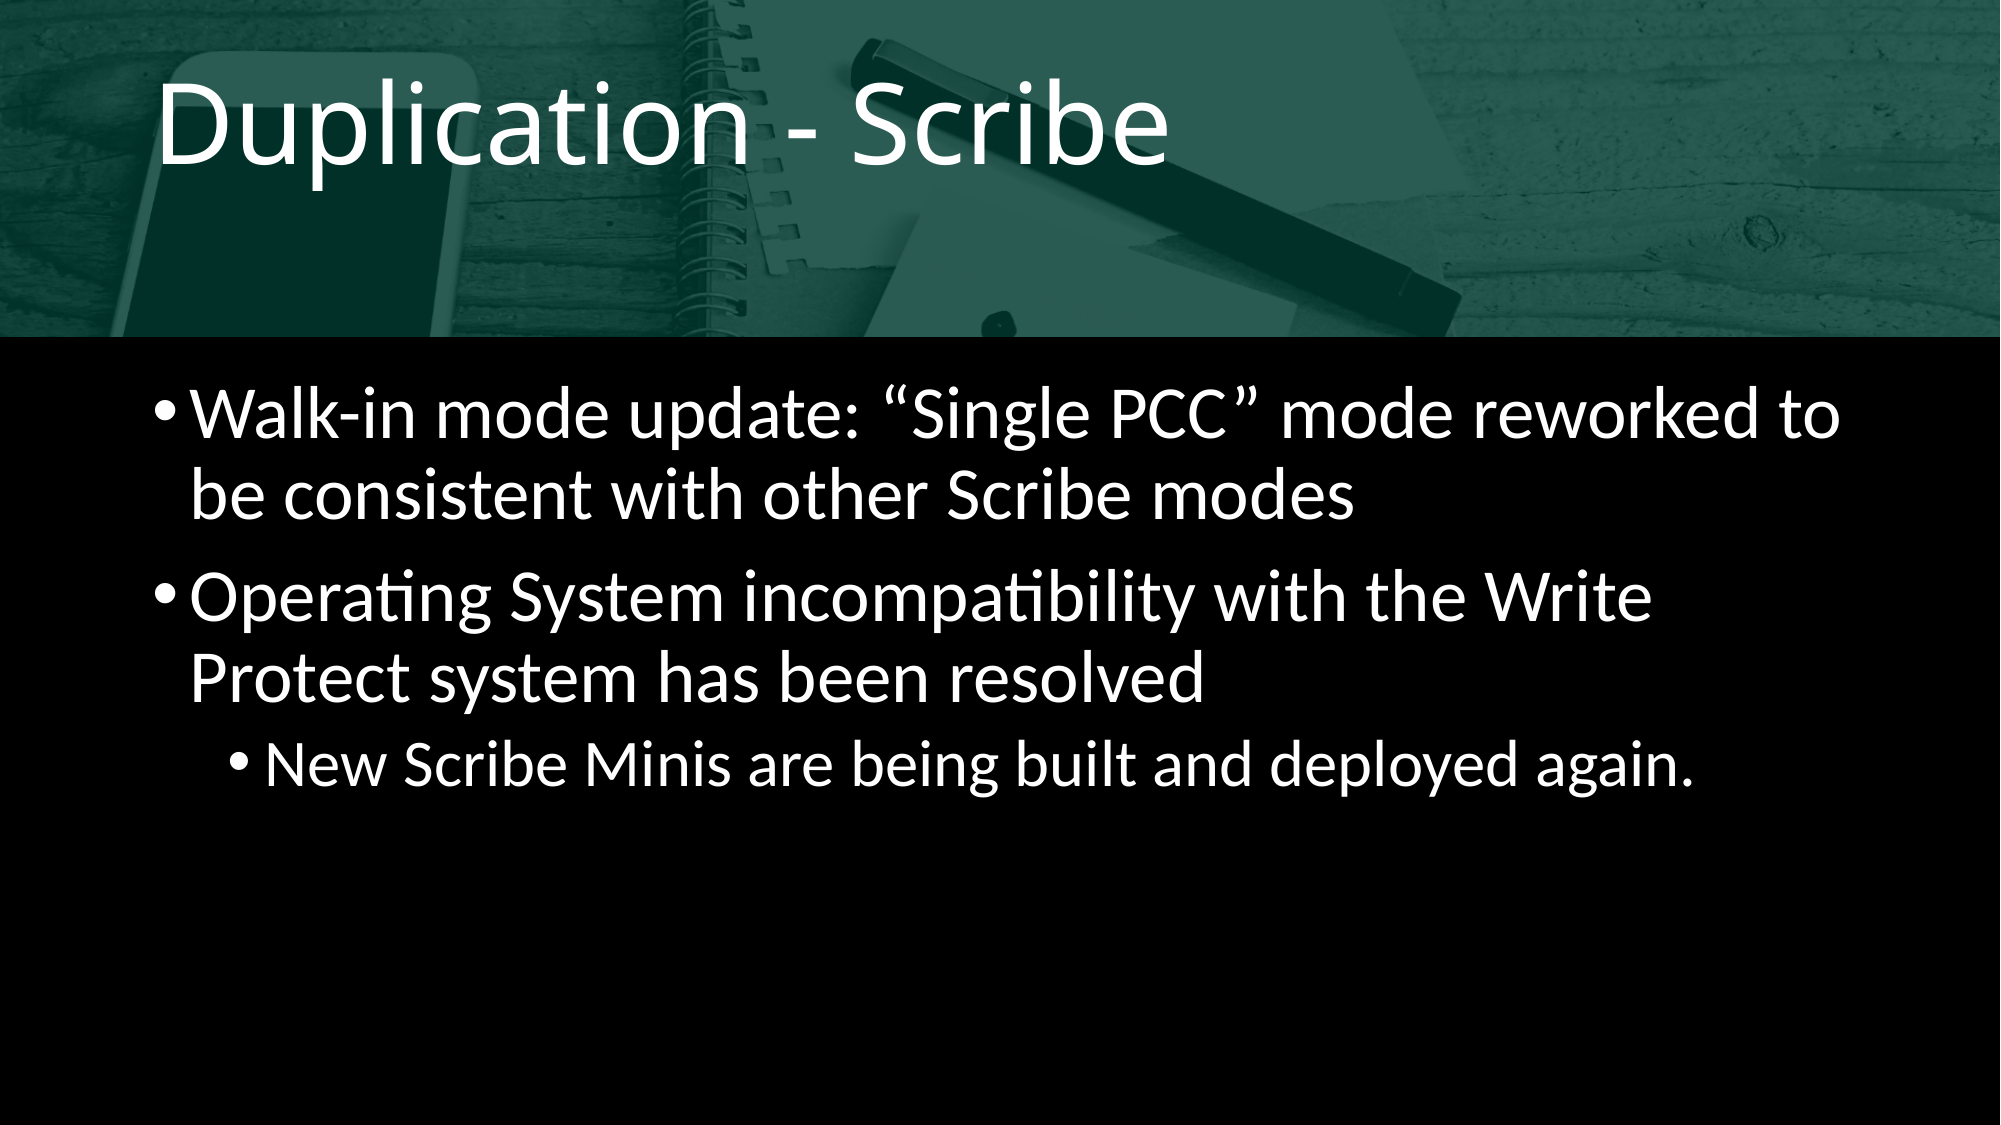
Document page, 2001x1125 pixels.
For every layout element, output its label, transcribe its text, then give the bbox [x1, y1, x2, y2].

list Walk-in mode update: “Single PCC” mode reworked to be consistent with other Scribe modes Operating System incompatibility with the Write Protect system has been resolved New Scribe Minis are being built and deployed again. [137, 366, 1863, 1014]
picture [0, 0, 2000, 337]
title Duplication - Scribe [137, 59, 1863, 278]
